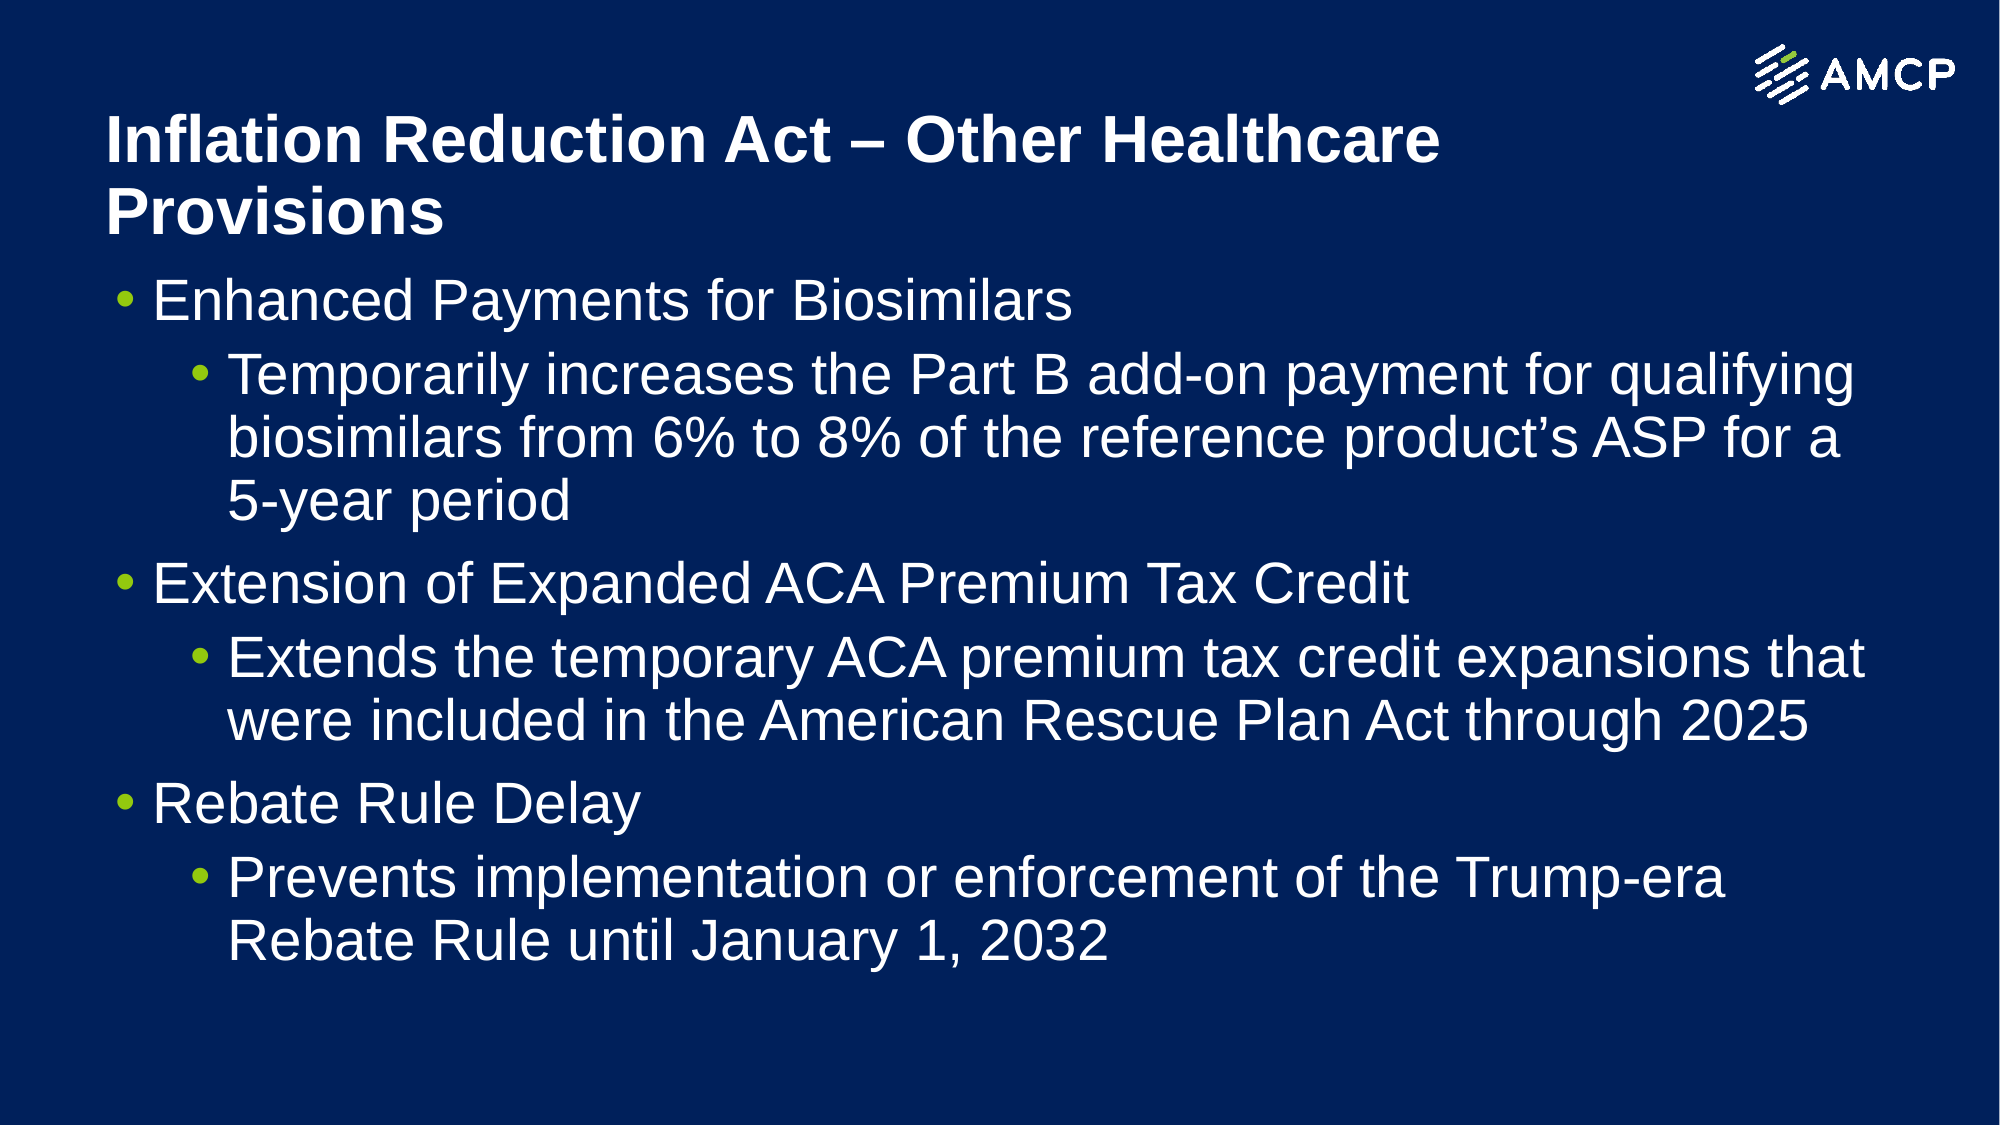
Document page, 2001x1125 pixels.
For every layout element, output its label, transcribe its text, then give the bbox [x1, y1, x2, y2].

list Enhanced Payments for Biosimilars Temporarily increases the Part B add-on payment for qualifying biosimilars from 6% to 8% of the reference product’s ASP for a 5-year period Extension of Expanded ACA Premium Tax Credit Extends the temporary ACA premium tax credit expansions that were included in the American Rescue Plan Act through 2025 Rebate Rule Delay Prevents implementation or enforcement of the Trump-era Rebate Rule until January 1, 2032 [100, 263, 1907, 1013]
title Inflation Reduction Act – Other Healthcare Provisions [105, 104, 1556, 201]
picture [1755, 44, 1955, 105]
